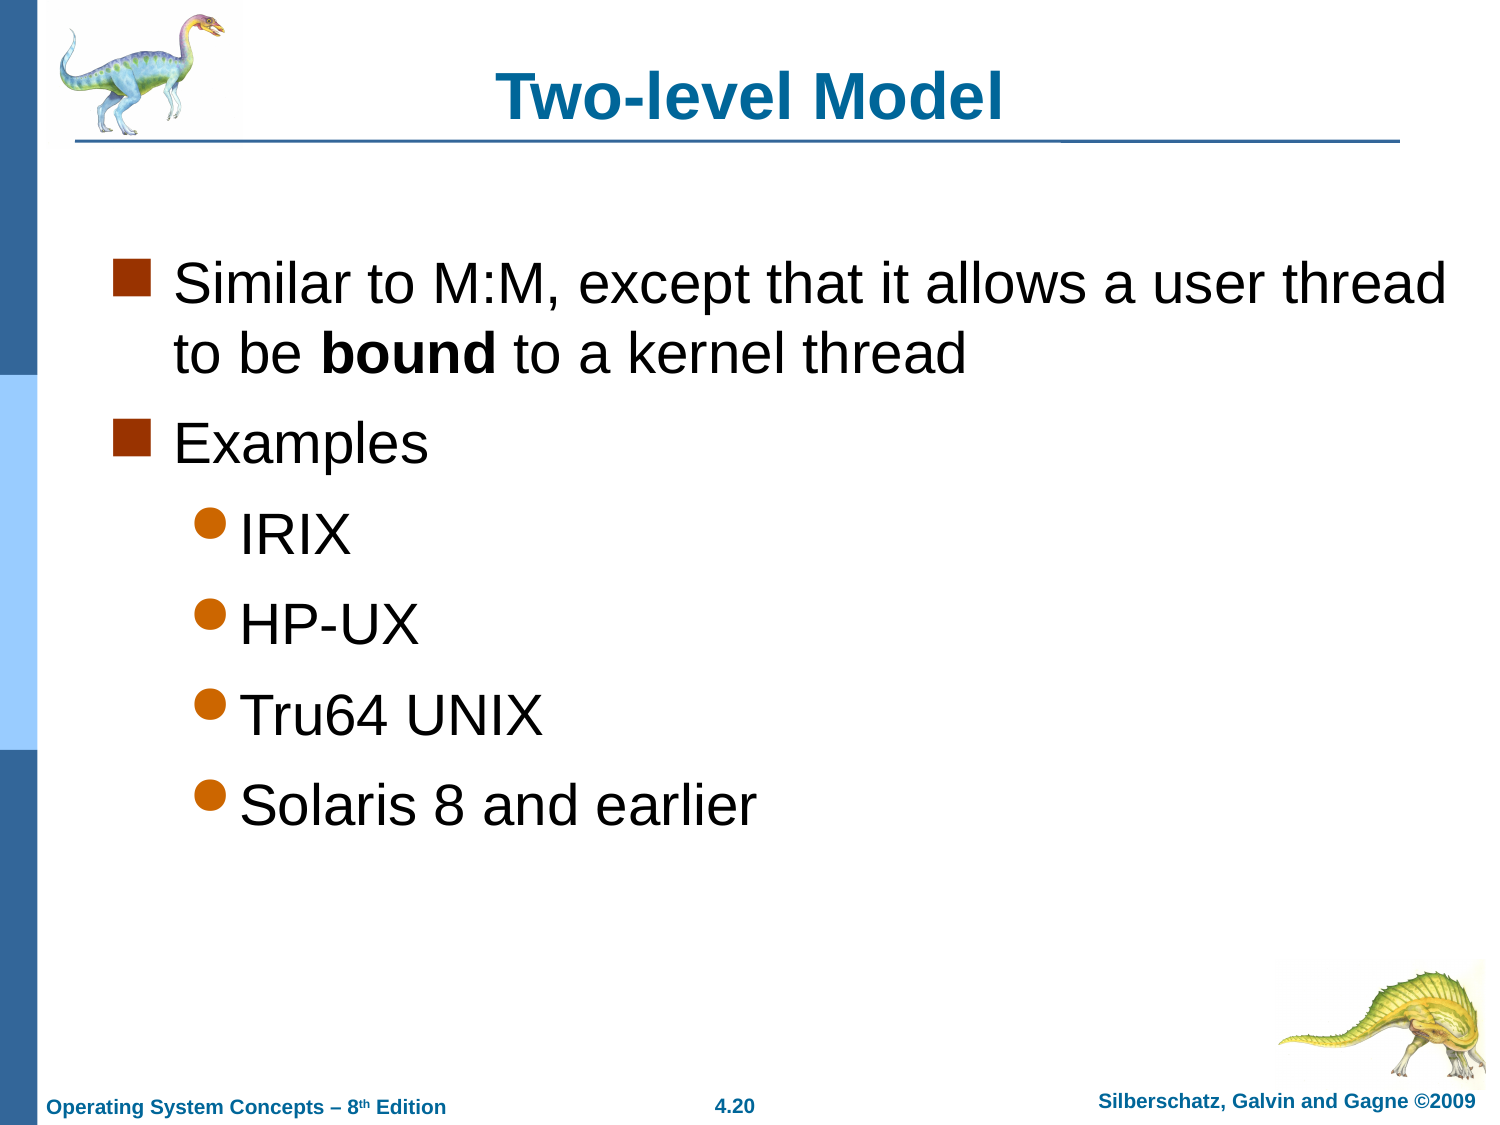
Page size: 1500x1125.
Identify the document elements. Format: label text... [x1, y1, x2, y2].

picture [1275, 959, 1486, 1090]
picture [46, 0, 243, 149]
title Two-level Model [74, 45, 1426, 141]
list Similar to M:M, except that it allows a user thread to be bound to a kernel thread Examples IRIX HP-UX Tru64 UNIX Solaris 8 and earlier [102, 237, 1467, 969]
